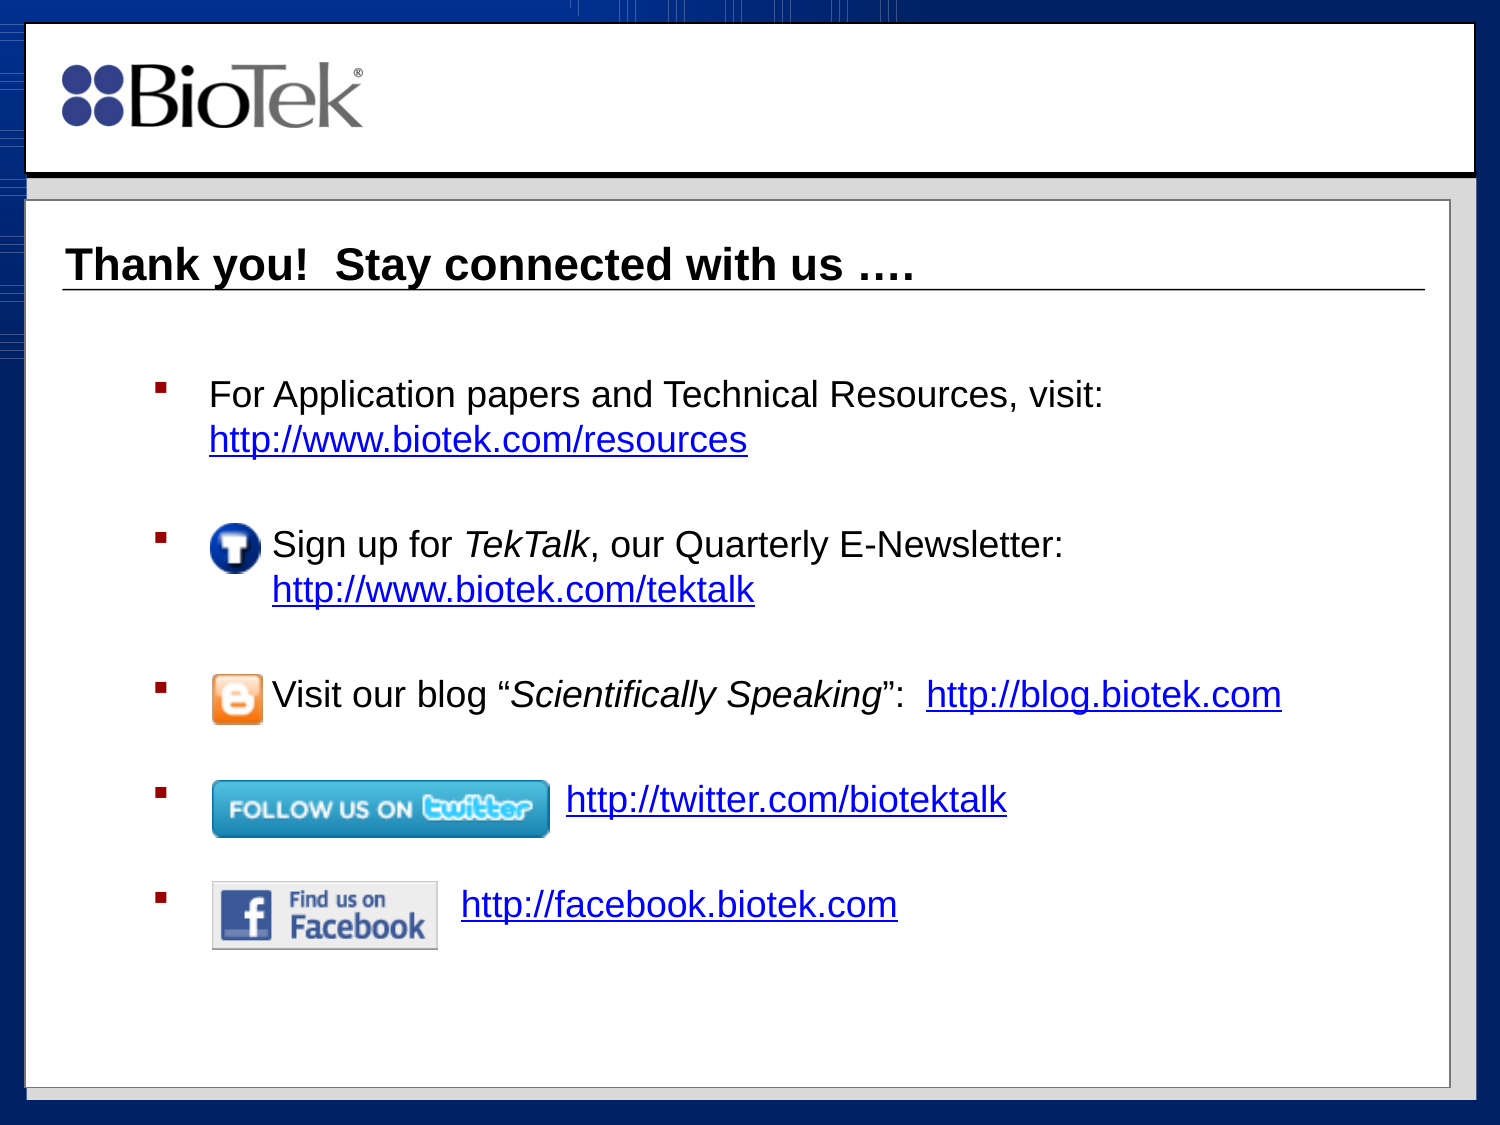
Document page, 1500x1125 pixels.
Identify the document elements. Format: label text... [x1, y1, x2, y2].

title Thank you! Stay connected with us …. [49, 224, 1201, 301]
picture [210, 523, 262, 574]
picture [212, 674, 263, 726]
list For Application papers and Technical Resources, visit: http://www.biotek.com/resources Sign up for TekTalk, our Quarterly E-Newsletter: http://www.biotek.com/tektalk Visit our blog “Scientifically Speaking”: http://blog.biotek.com http://twitter.com/biotektalk http://facebook.biotek.com [137, 362, 1363, 951]
picture [62, 62, 363, 128]
picture [212, 780, 551, 838]
picture [212, 880, 438, 951]
